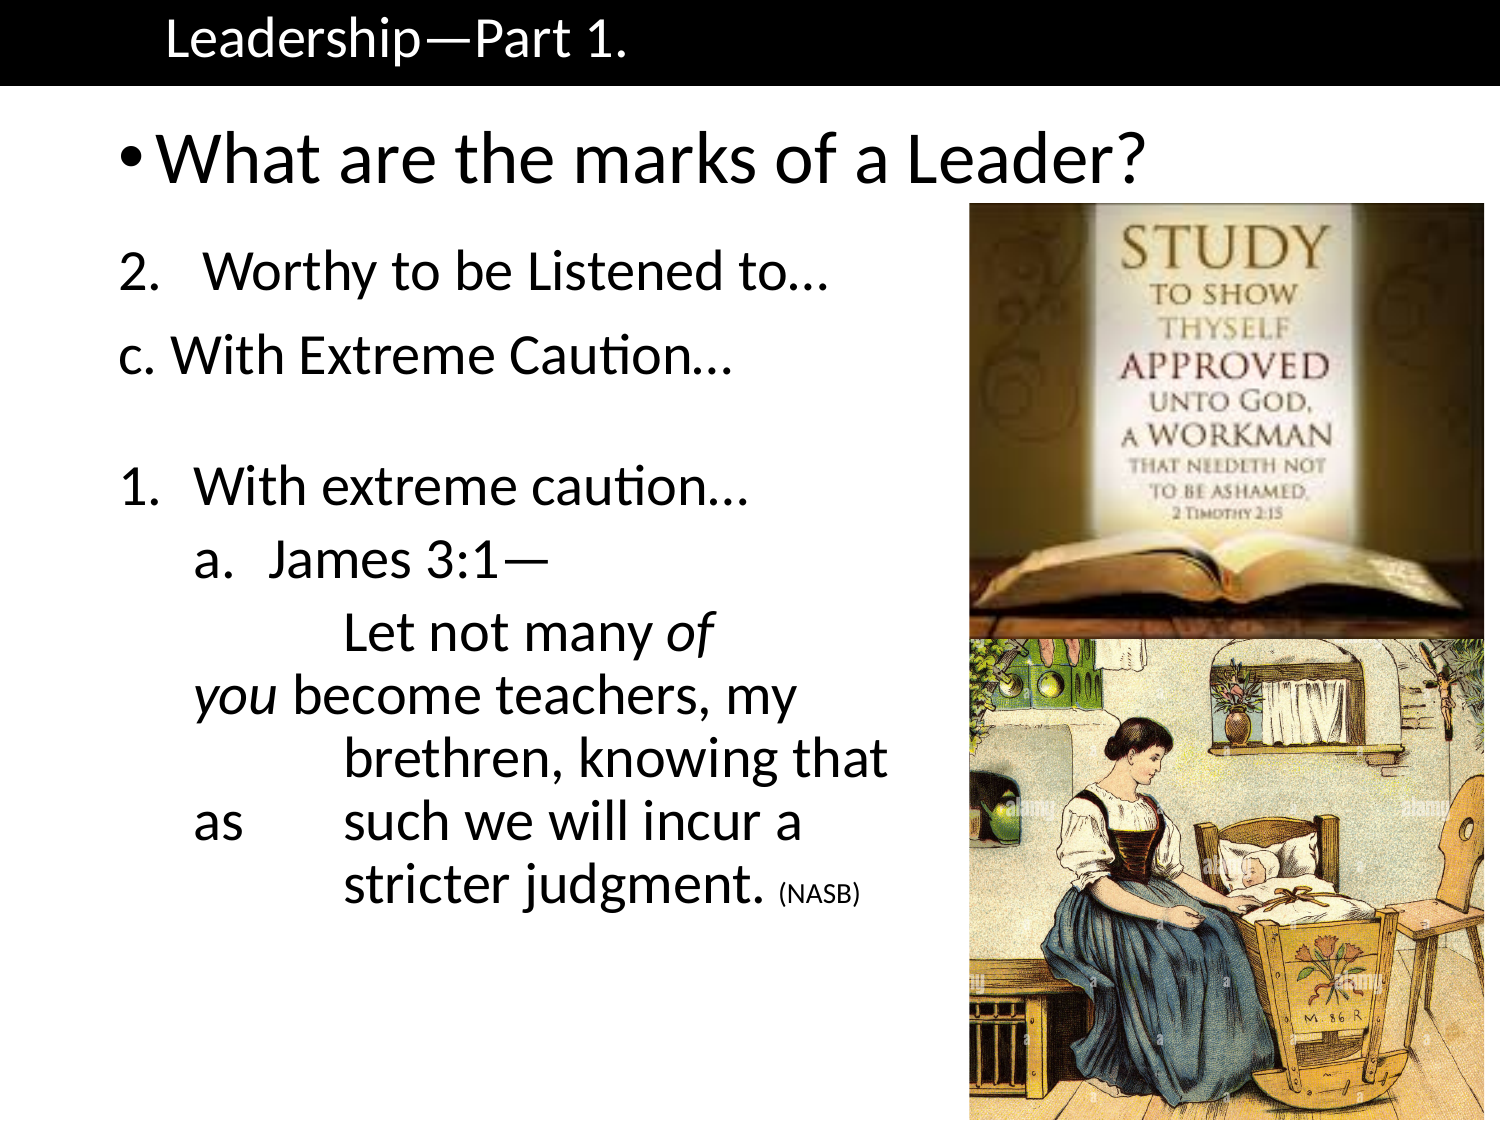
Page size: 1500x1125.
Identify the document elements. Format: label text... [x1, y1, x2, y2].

list What are the marks of a Leader? [103, 111, 1397, 232]
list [969, 639, 1485, 1120]
text_box With extreme caution… James 3:1— Let not many of you become teachers, my brethren, knowing that as such we will incur a stricter judgment. (NASB) [103, 447, 925, 1125]
text_box Leadership—Part 1. [0, 0, 1500, 86]
text_box Worthy to be Listened to… c. With Extreme Caution… [103, 232, 969, 448]
picture [969, 203, 1485, 639]
